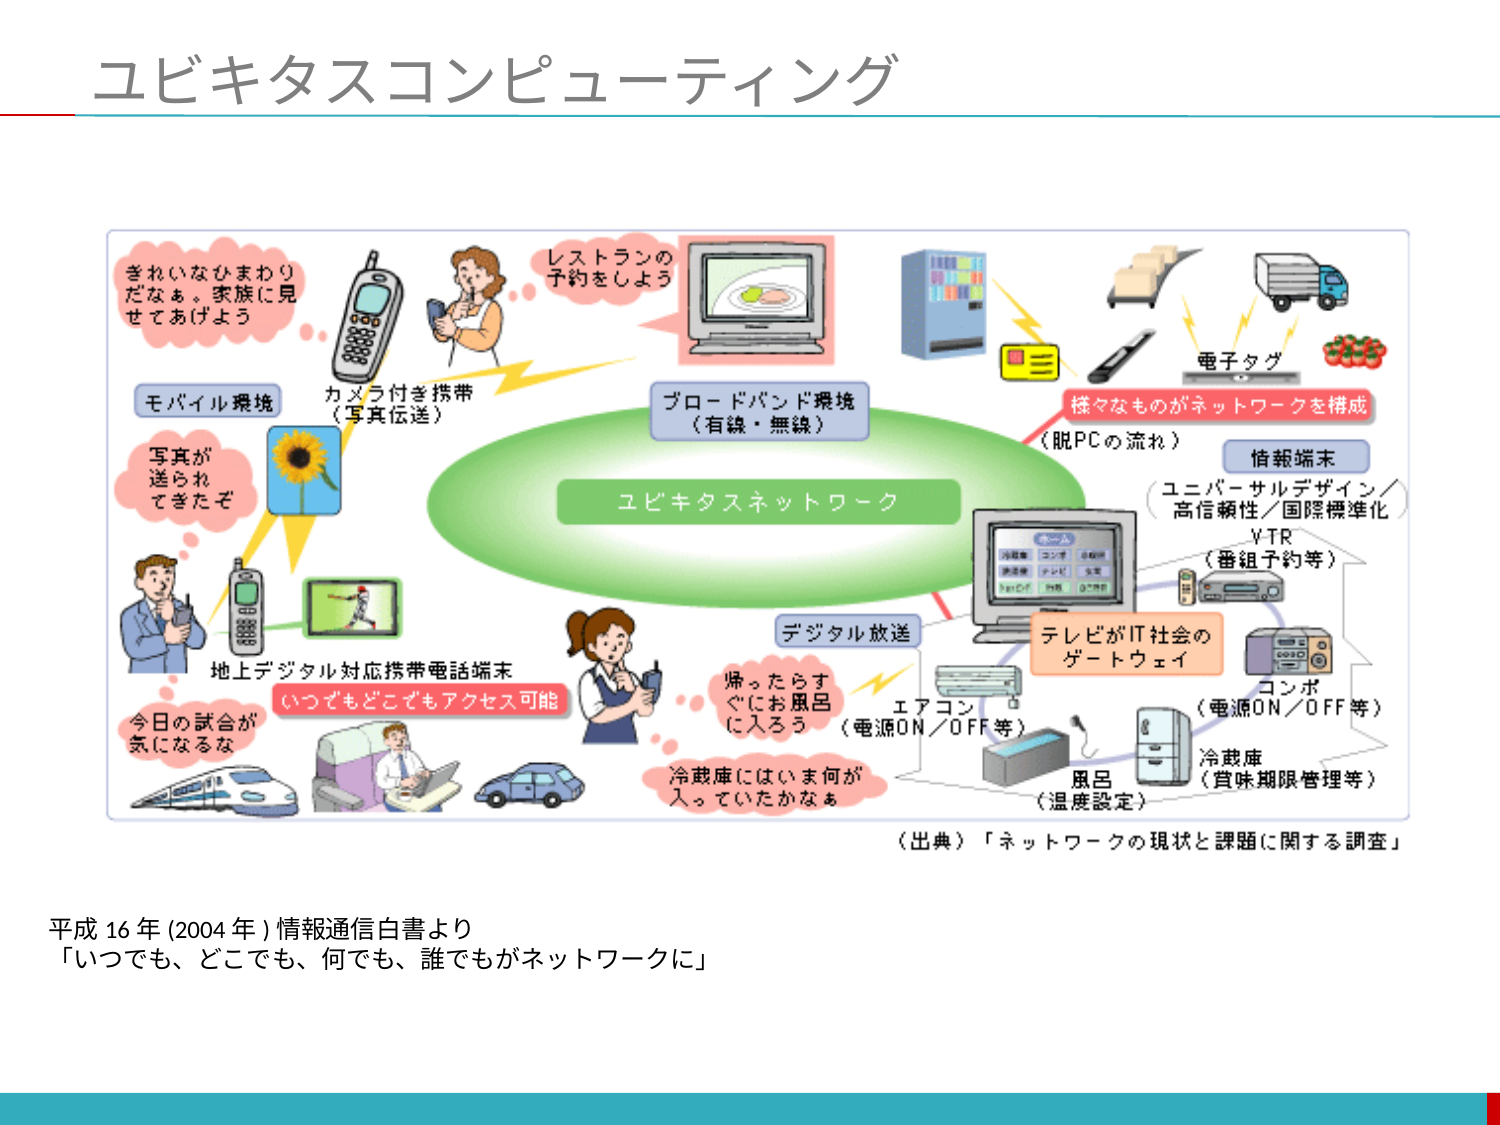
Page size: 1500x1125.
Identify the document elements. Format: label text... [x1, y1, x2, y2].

text_box 平成16年(2004年)情報通信白書より 「いつでも、どこでも、何でも、誰でもがネットワークに」 [34, 906, 736, 981]
title ユビキタスコンピューティング [75, 45, 1500, 114]
picture [86, 210, 1431, 878]
